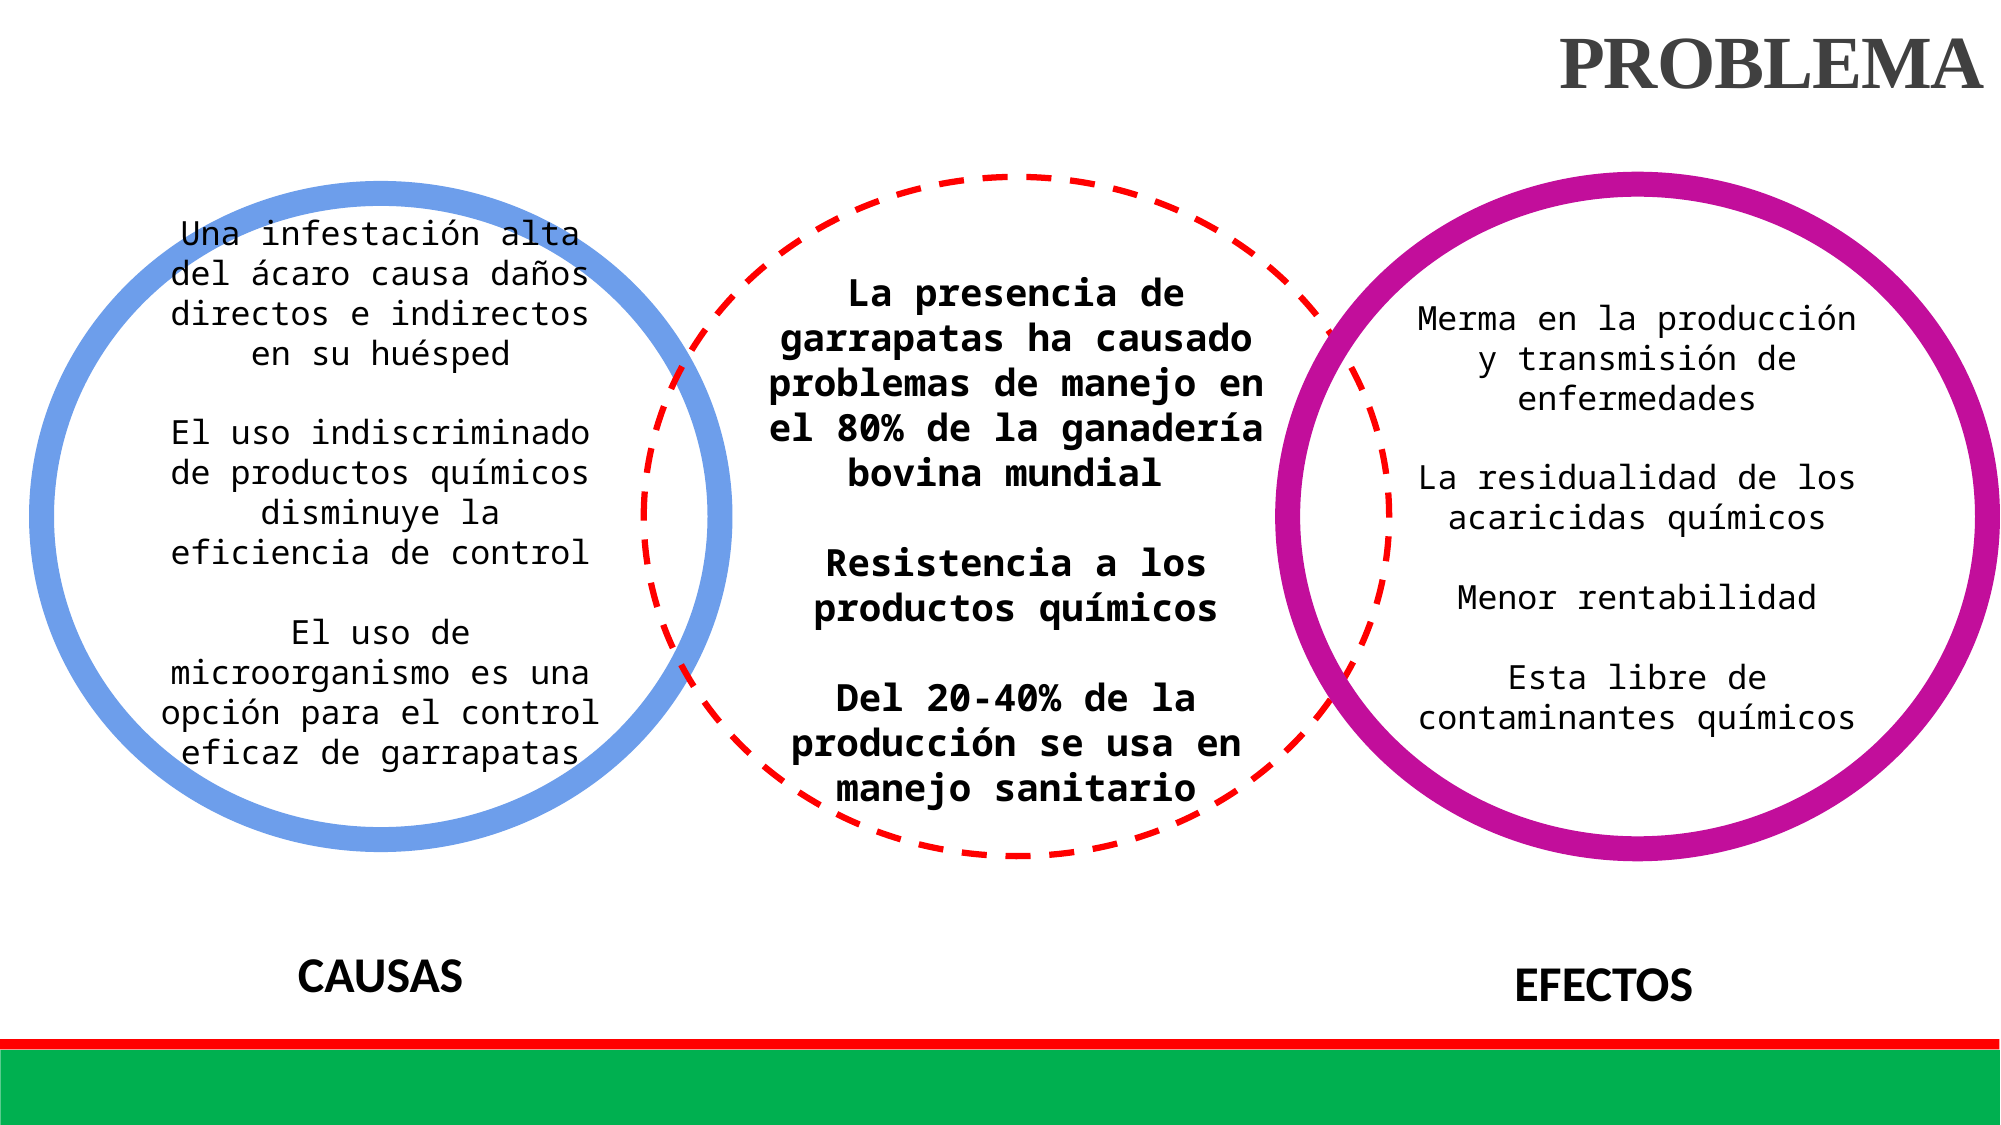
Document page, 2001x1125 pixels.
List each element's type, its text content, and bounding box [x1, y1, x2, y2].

text_box Una infestación alta del ácaro causa daños directos e indirectos en su huésped El uso indiscriminado de productos químicos disminuye la eficiencia de control El uso de microorganismo es una opción para el control eficaz de garrapatas [41, 193, 681, 840]
text_box EFECTOS [1423, 943, 1784, 1019]
text_box PROBLEMA [1527, 0, 2000, 123]
text_box Merma en la producción y transmisión de enfermedades La residualidad de los acaricidas químicos Menor rentabilidad Esta libre de contaminantes químicos [1287, 184, 1988, 849]
text_box CAUSAS [200, 935, 561, 1011]
text_box La presencia de garrapatas ha causado problemas de manejo en el 80% de la ganadería bovina mundial Resistencia a los productos químicos Del 20-40% de la producción se usa en manejo sanitario [643, 176, 1338, 857]
